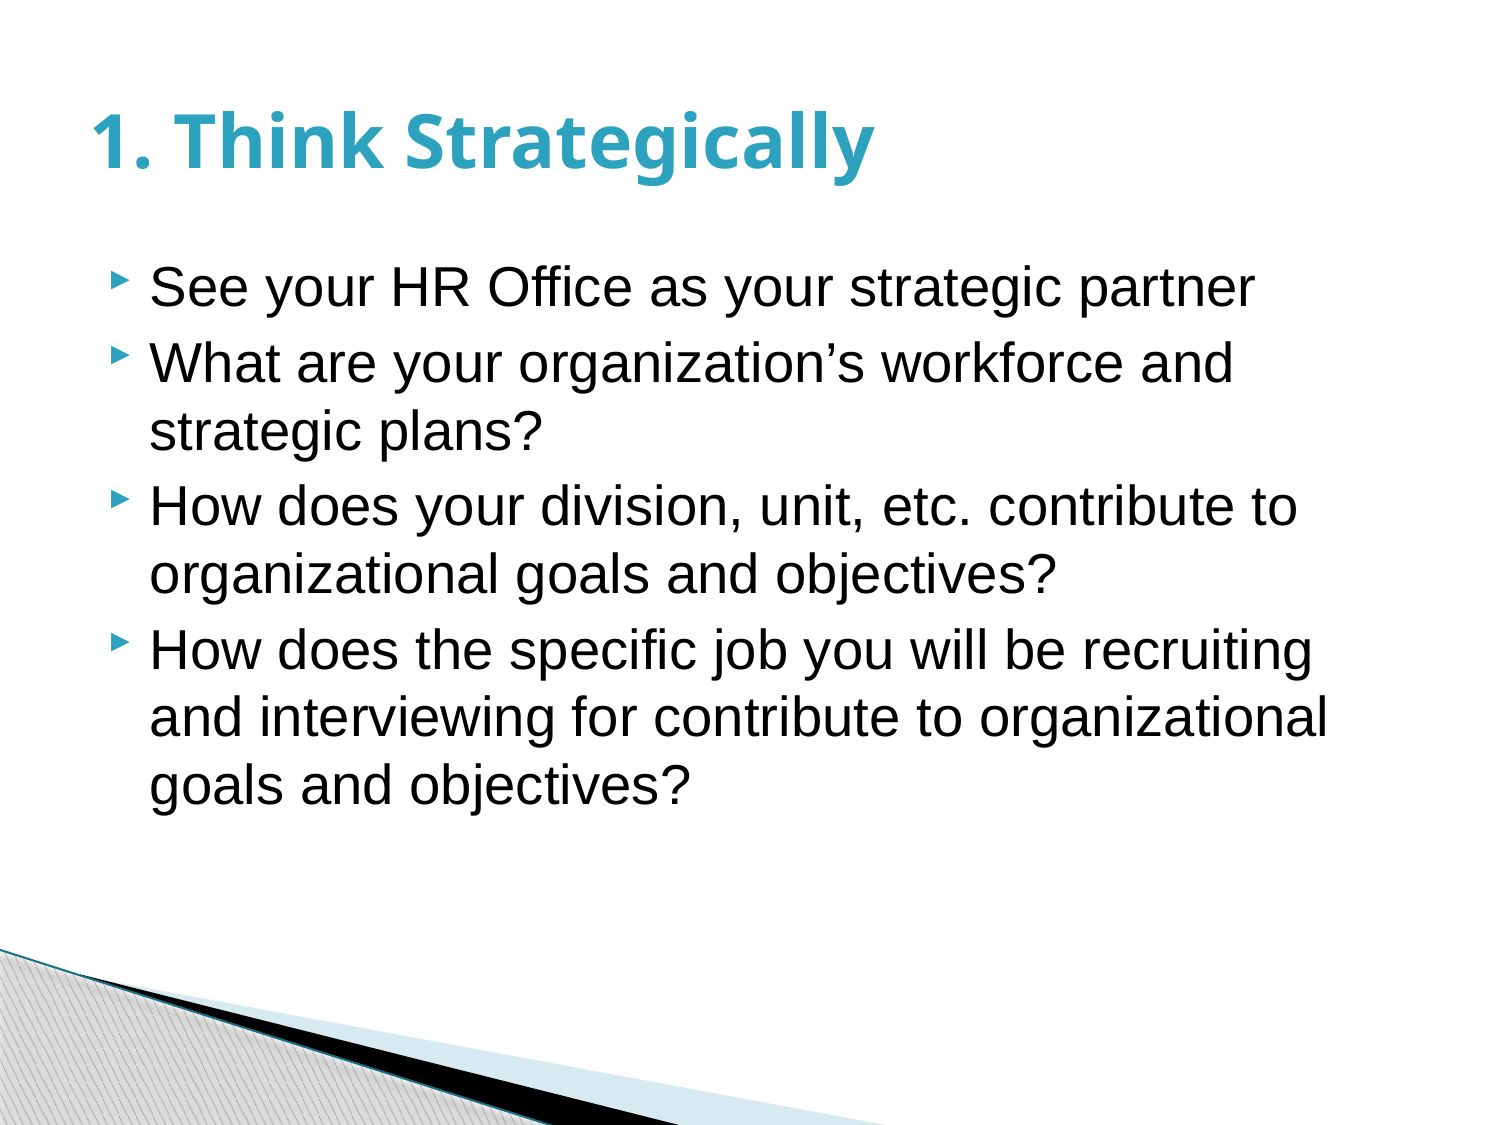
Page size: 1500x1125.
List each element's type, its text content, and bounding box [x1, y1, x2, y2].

title 1. Think Strategically [75, 45, 1425, 233]
list See your HR Office as your strategic partner What are your organization’s workforce and strategic plans? How does your division, unit, etc. contribute to organizational goals and objectives? How does the specific job you will be recruiting and interviewing for contribute to organizational goals and objectives? [75, 242, 1425, 986]
